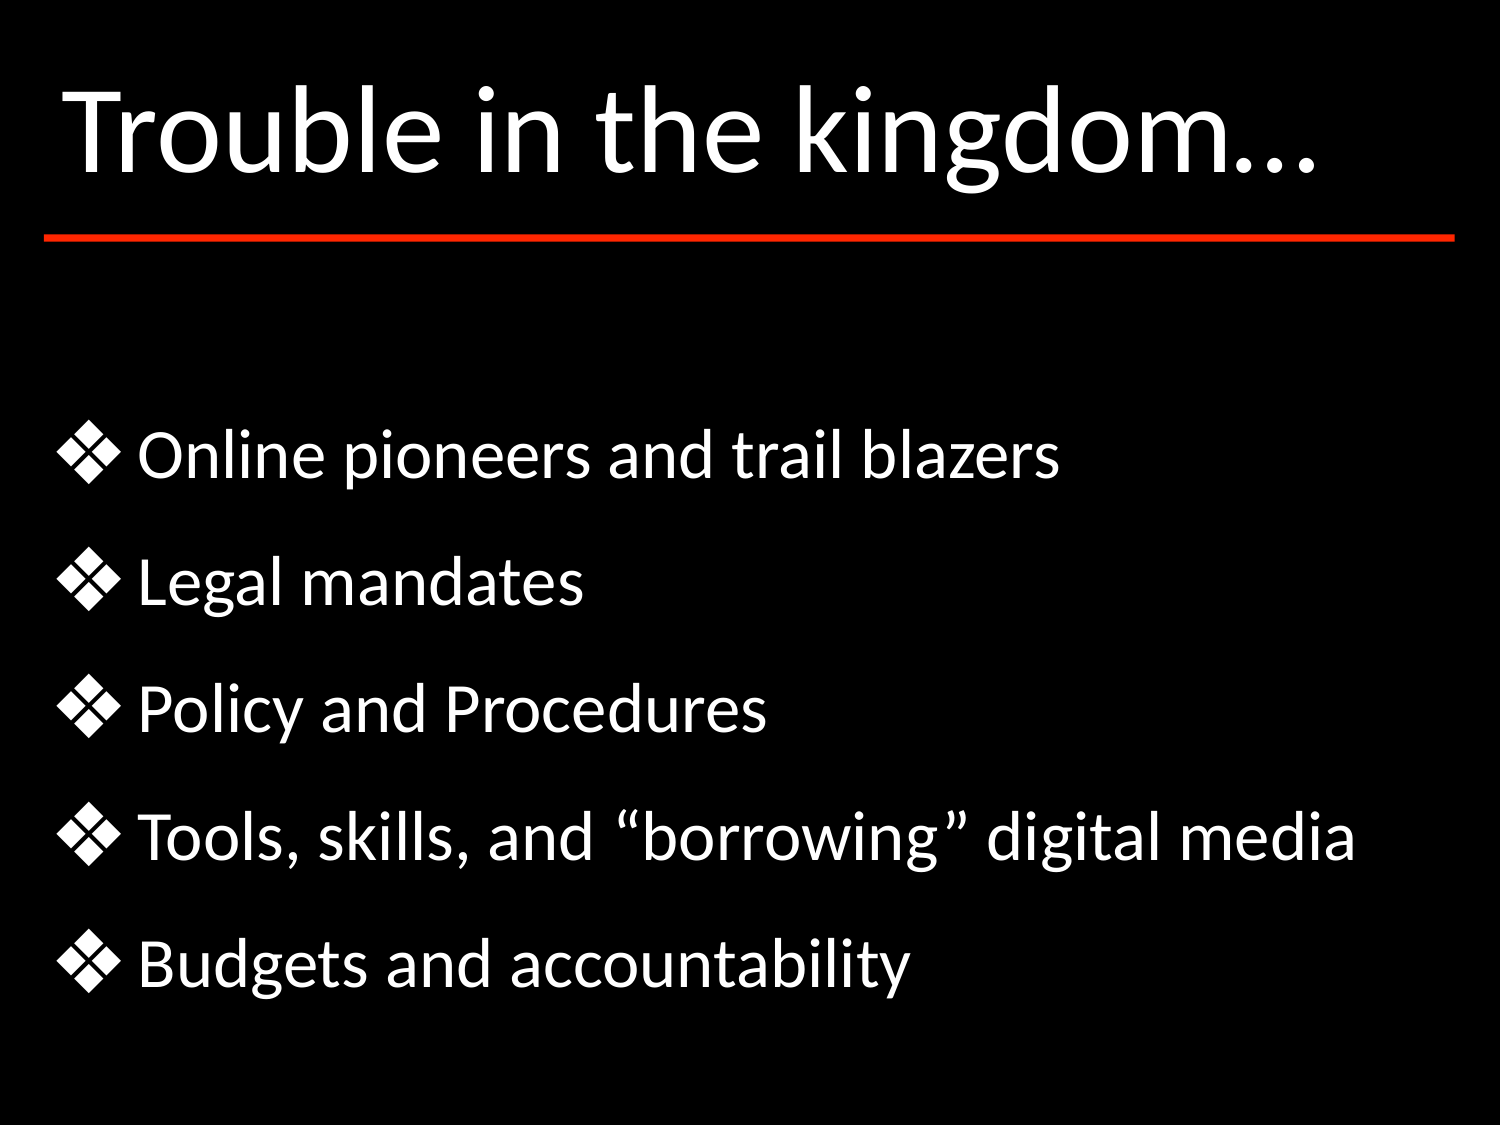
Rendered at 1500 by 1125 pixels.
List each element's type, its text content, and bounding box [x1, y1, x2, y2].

text_box Trouble in the kingdom… [55, 41, 1327, 204]
text_box [43, 234, 1455, 242]
text_box Online pioneers and trail blazers Legal mandates Policy and Procedures Tools, skills, and “borrowing” digital media Budgets and accountability [43, 359, 1500, 1008]
